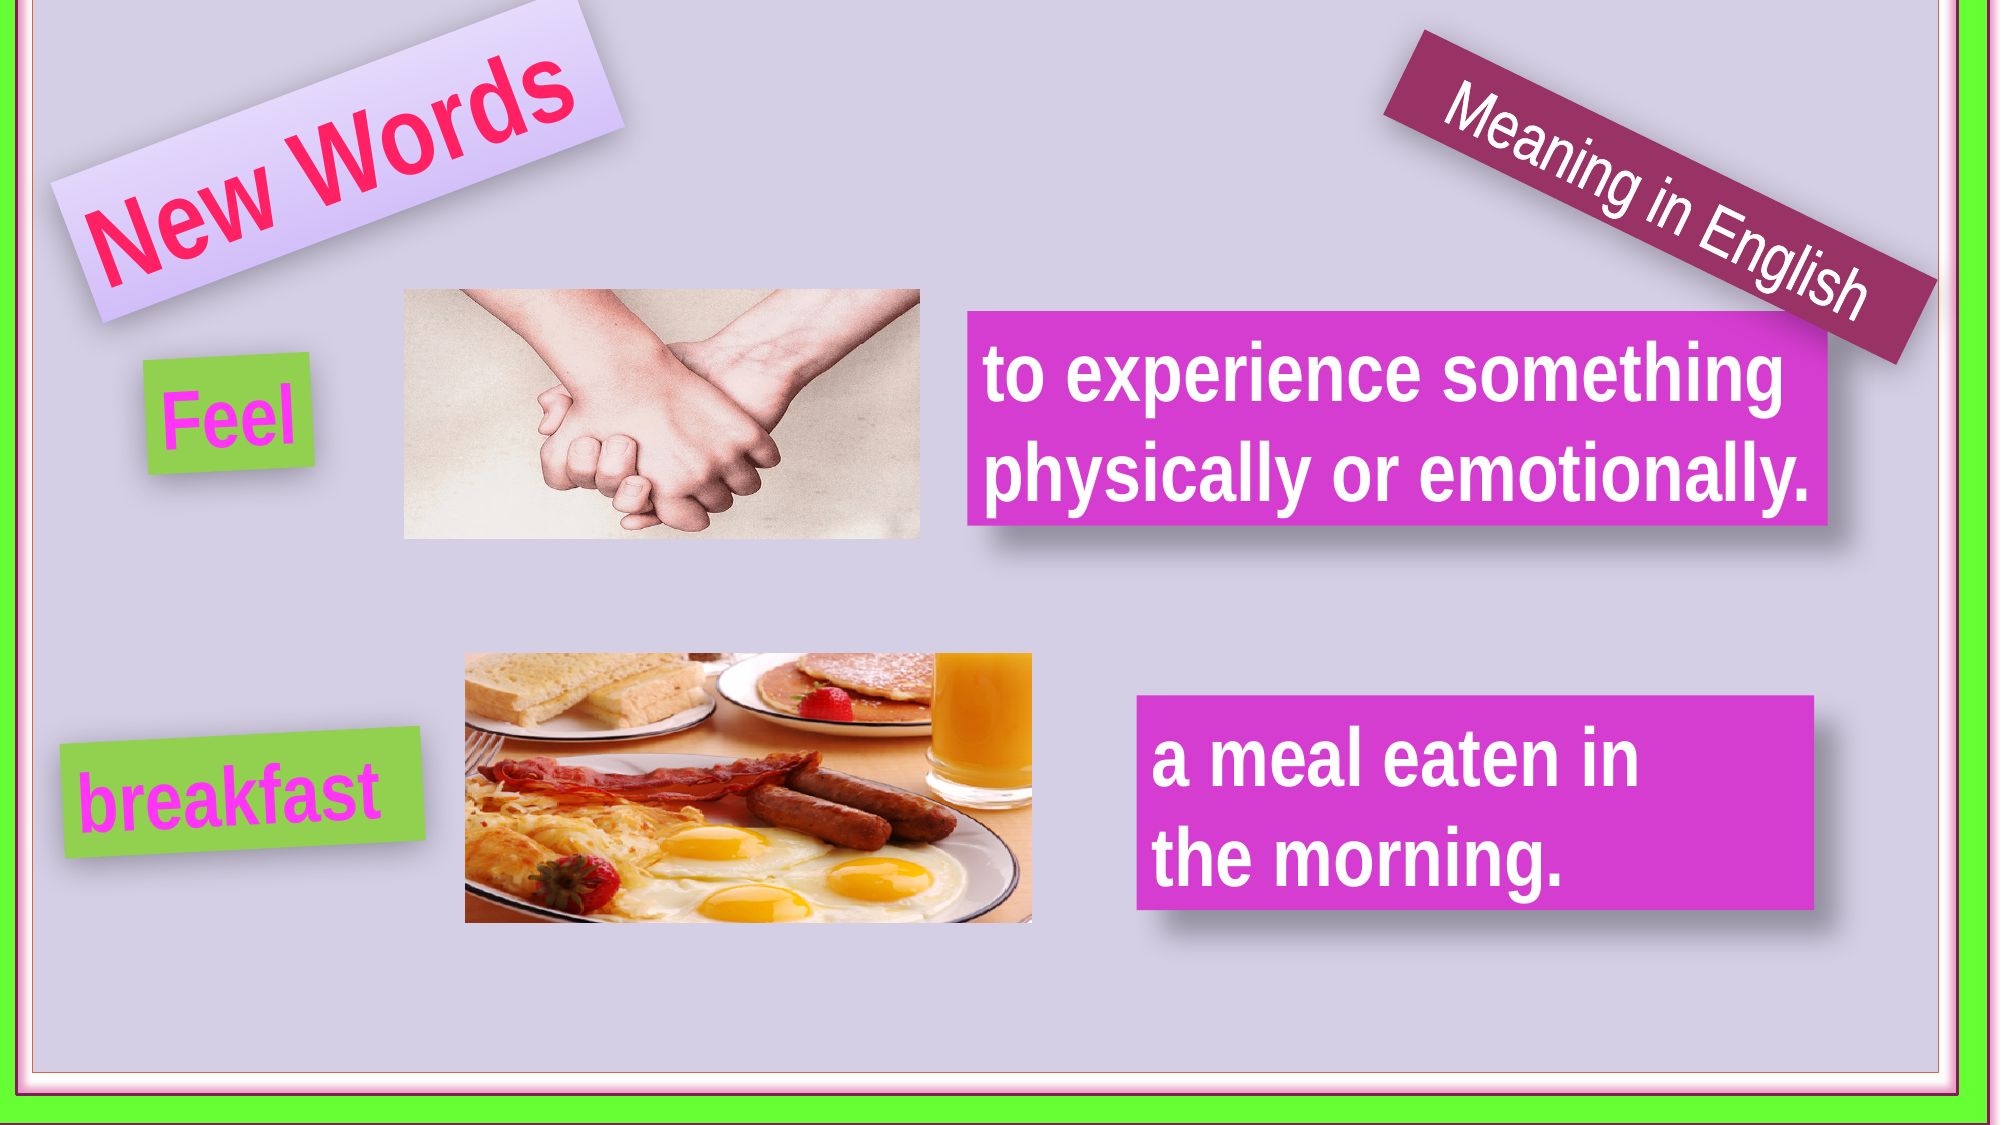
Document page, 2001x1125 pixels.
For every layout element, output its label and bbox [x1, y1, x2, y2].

picture [404, 289, 920, 539]
picture [465, 652, 1032, 924]
text_box [0, 0, 1989, 1125]
